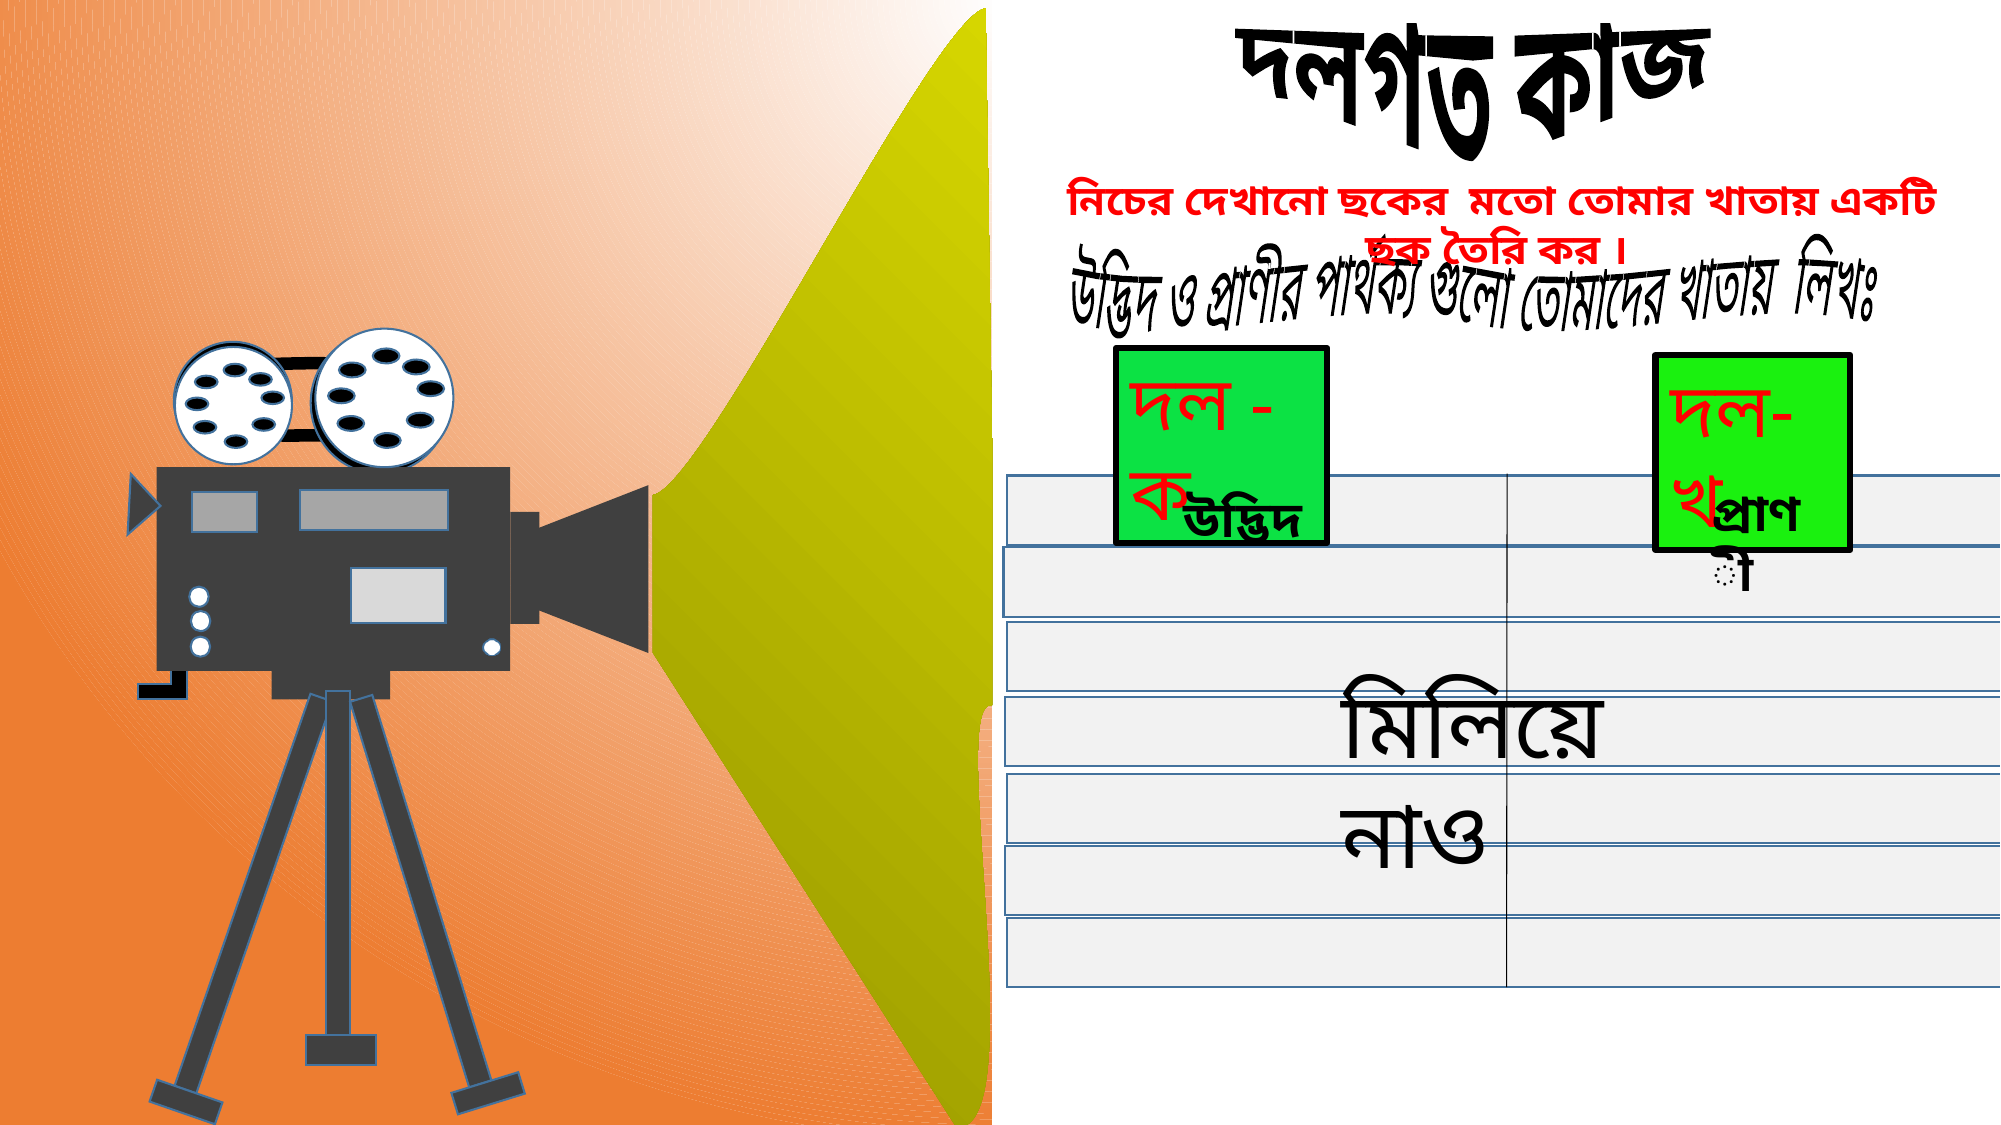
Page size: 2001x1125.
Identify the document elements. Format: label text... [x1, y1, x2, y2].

text_box [375, 350, 398, 362]
text_box [173, 345, 293, 466]
text_box [196, 423, 214, 432]
text_box নিচের দেখানো ছকের মতো তোমার খাতায় একটি ছক তৈরি কর । [1022, 165, 1982, 281]
picture [482, 638, 501, 656]
text_box [254, 420, 273, 429]
text_box [280, 362, 321, 437]
text_box [309, 348, 366, 467]
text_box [1655, 355, 1851, 550]
text_box [188, 399, 206, 408]
text_box [402, 447, 436, 467]
text_box [419, 383, 442, 395]
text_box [1003, 473, 2000, 988]
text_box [129, 467, 649, 1125]
text_box [376, 435, 399, 446]
text_box [227, 437, 245, 446]
text_box [991, 0, 2000, 1125]
text_box [172, 340, 293, 406]
text_box [651, 6, 994, 1125]
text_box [1116, 348, 1335, 556]
text_box [314, 327, 455, 467]
text_box [405, 361, 428, 373]
text_box [409, 414, 432, 426]
